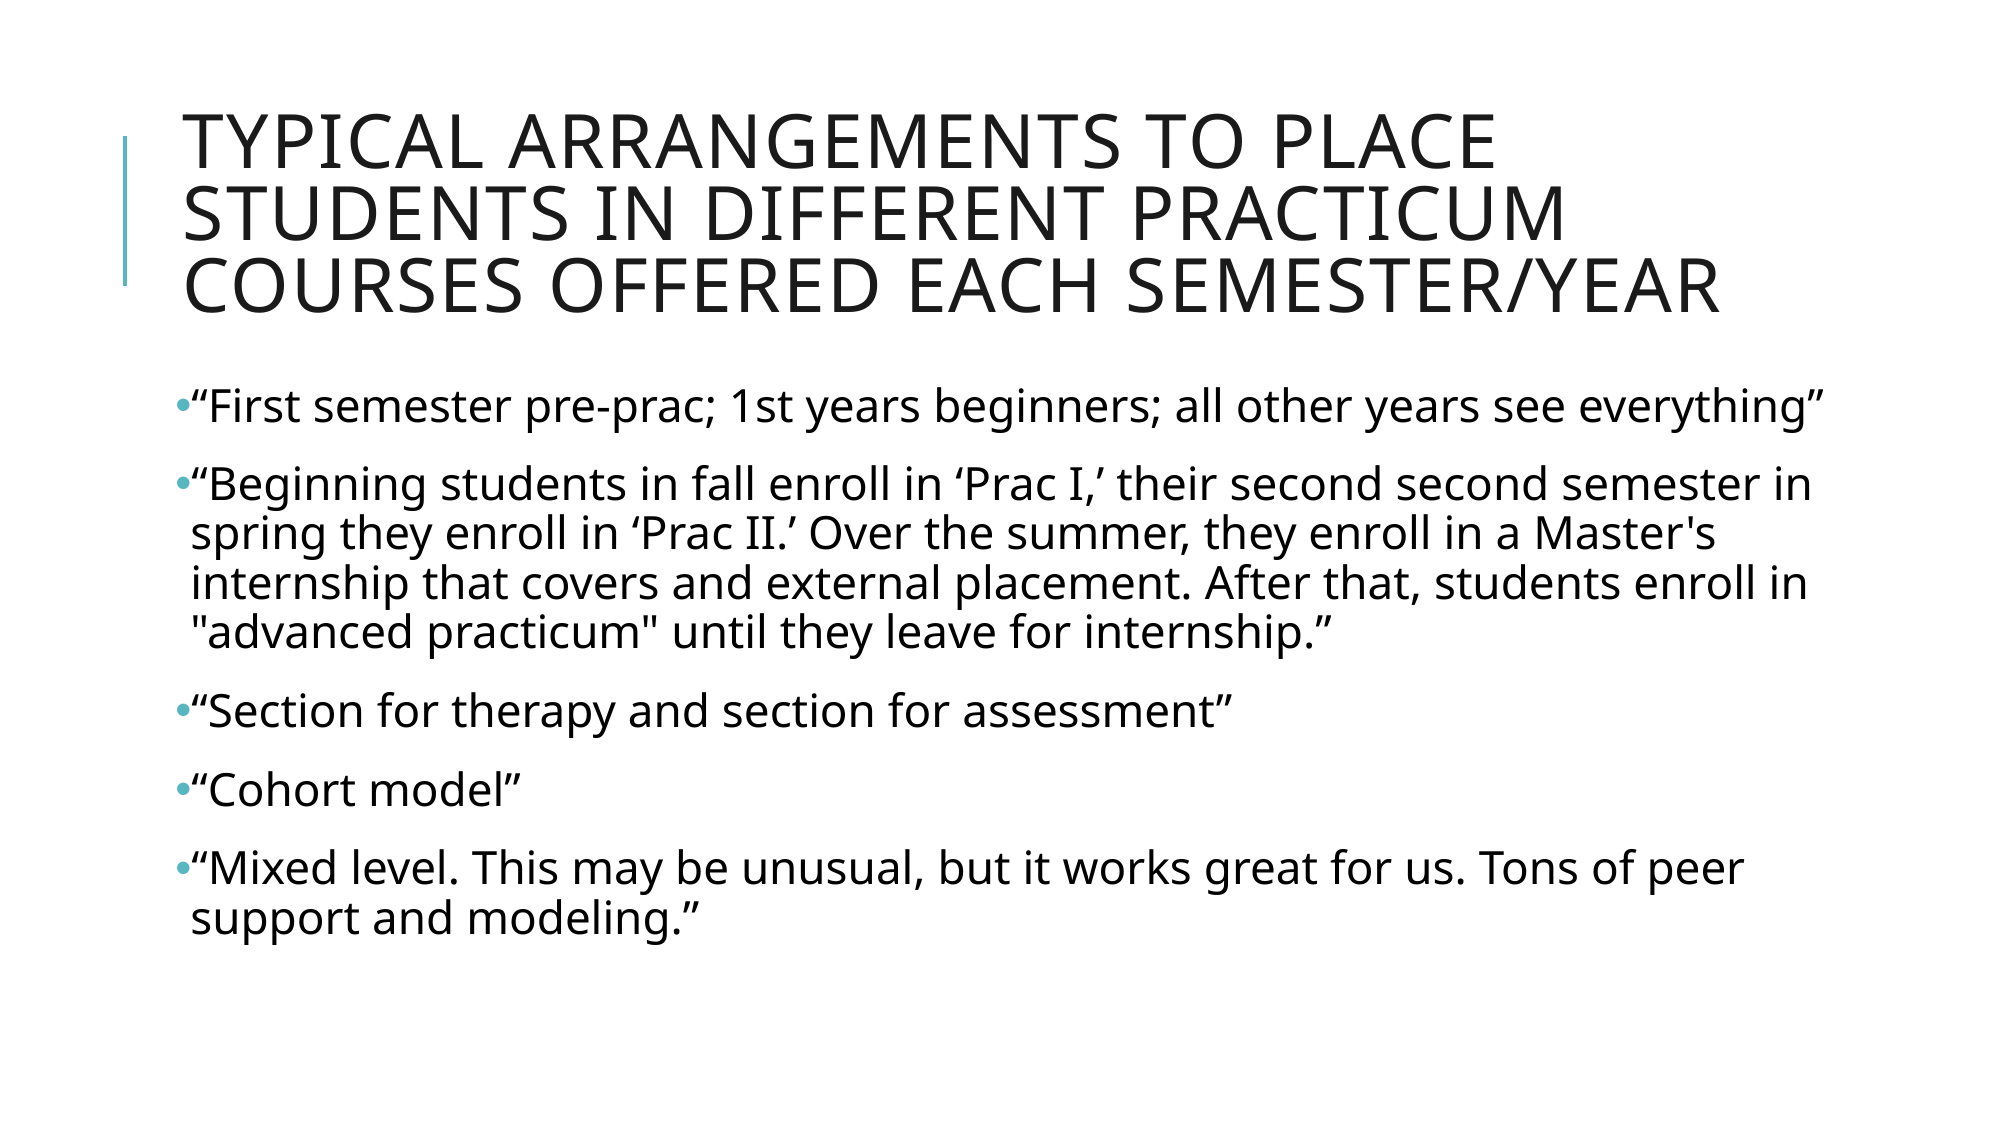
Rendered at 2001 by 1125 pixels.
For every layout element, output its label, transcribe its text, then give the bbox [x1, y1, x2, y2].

list “First semester pre-prac; 1st years beginners; all other years see everything” “Beginning students in fall enroll in ‘Prac I,’ their second second semester in spring they enroll in ‘Prac II.’ Over the summer, they enroll in a Master's internship that covers and external placement. After that, students enroll in "advanced practicum" until they leave for internship.” “Section for therapy and section for assessment” “Cohort model” “Mixed level. This may be unusual, but it works great for us. Tons of peer support and modeling.” [168, 375, 1835, 1035]
title Typical arrangements to place students in different practicum courses offered each semester/year [168, 96, 1763, 342]
